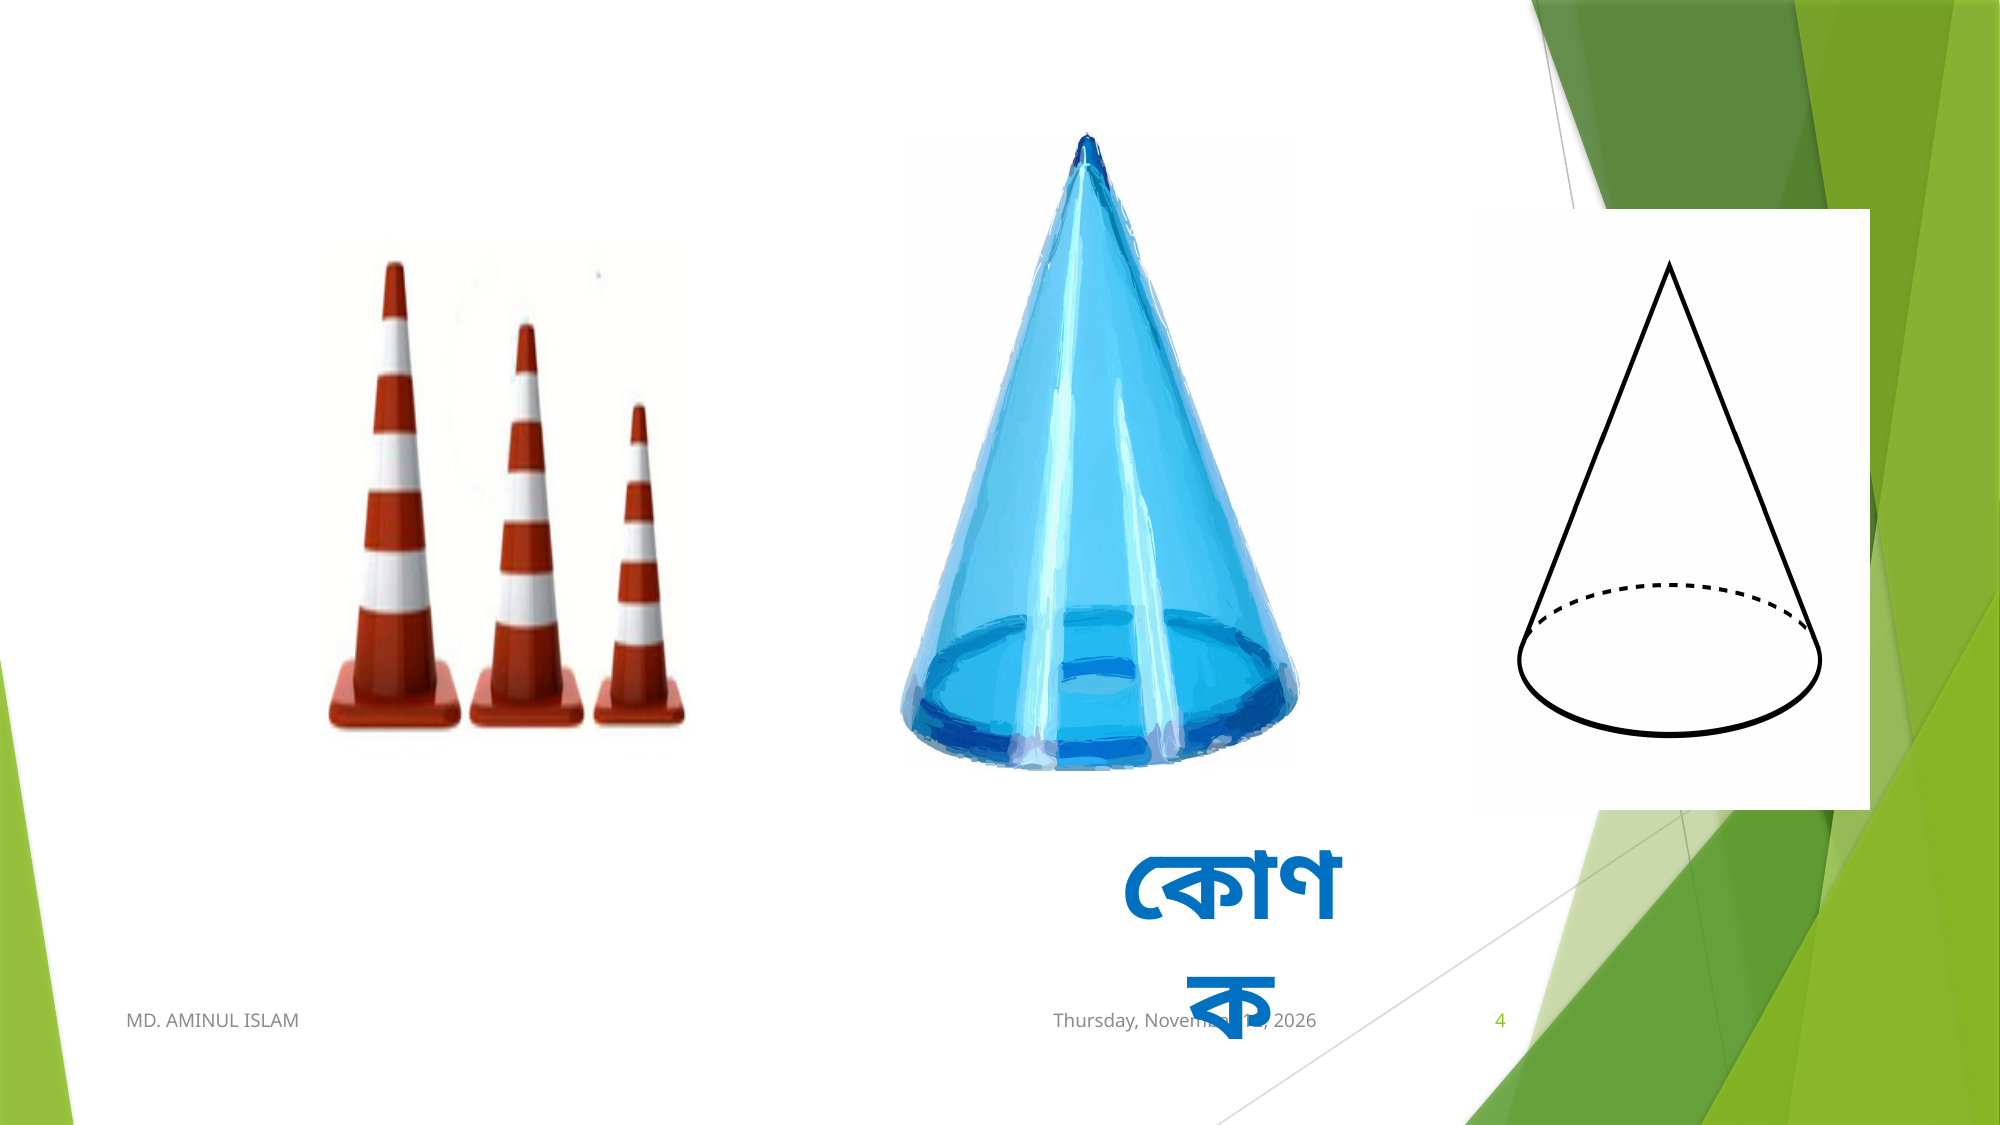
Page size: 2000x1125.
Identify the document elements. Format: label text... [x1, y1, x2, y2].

picture [899, 132, 1301, 771]
picture [1469, 208, 1871, 811]
footer MD. AMINUL ISLAM [111, 991, 1100, 1051]
picture [311, 13, 701, 992]
slide_number 4 [1408, 991, 1521, 1051]
text_box কোণক [1100, 812, 1363, 1068]
